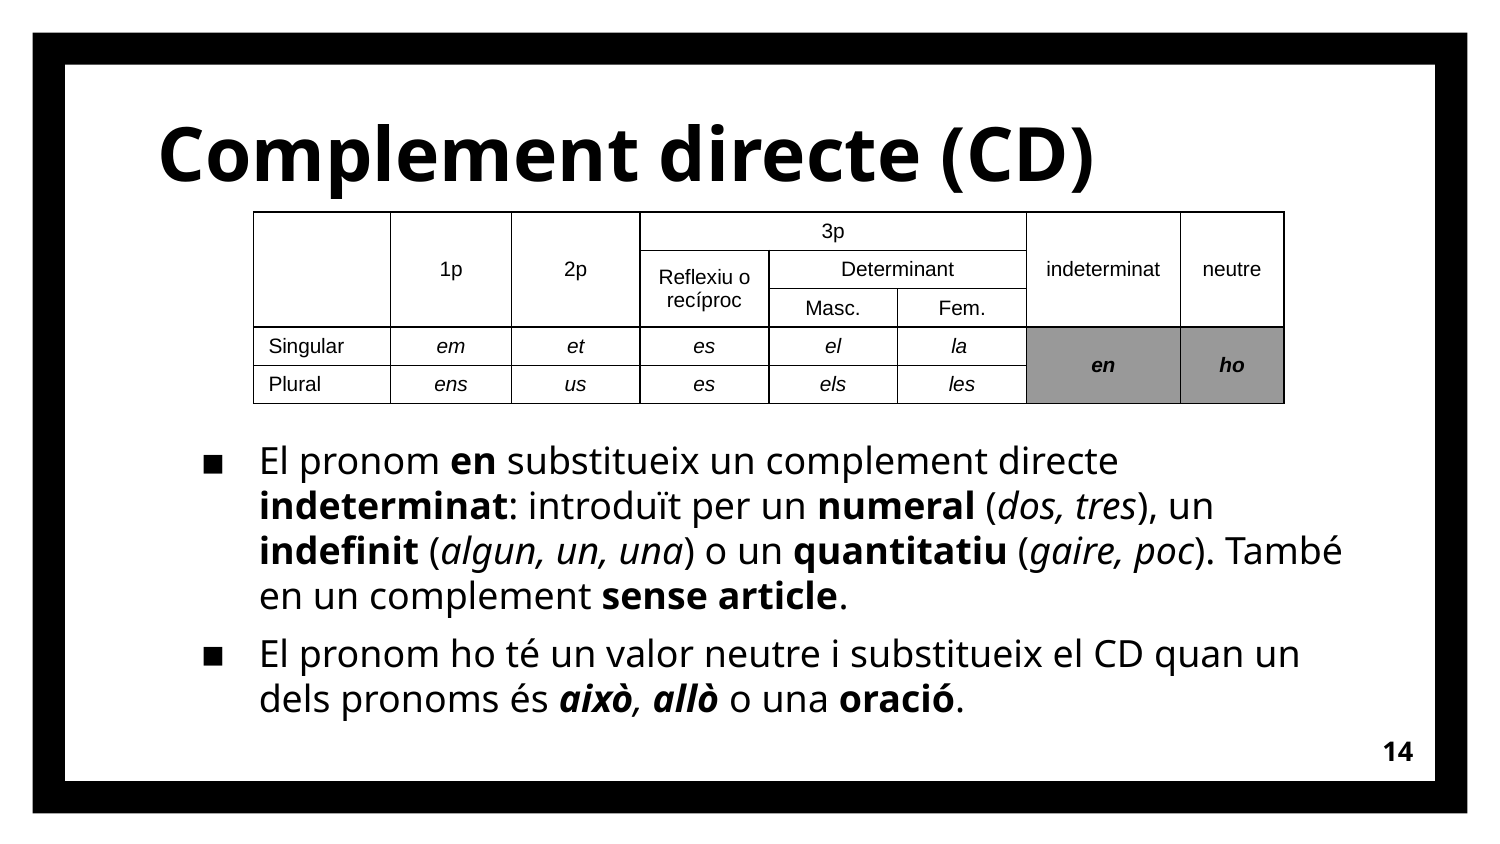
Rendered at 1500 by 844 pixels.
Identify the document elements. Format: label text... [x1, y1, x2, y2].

list El pronom en substitueix un complement directe indeterminat: introduït per un numeral (dos, tres), un indefinit (algun, un, una) o un quantitatiu (gaire, poc). També en un complement sense article. El pronom ho té un valor neutre i substitueix el CD quan un dels pronoms és això, allò o una oració. [168, 422, 1384, 748]
table_cell Singular [254, 328, 390, 365]
table_cell Fem. [898, 289, 1026, 326]
table_header indeterminat [1027, 213, 1180, 326]
table_header 3p [641, 213, 1026, 250]
table_cell em [391, 328, 511, 365]
table_cell les [898, 366, 1026, 403]
table_cell els [770, 366, 897, 403]
table_cell es [641, 328, 768, 365]
table_cell el [770, 328, 897, 365]
table_cell en [1027, 328, 1180, 403]
table_header neutre [1181, 213, 1283, 326]
table_cell et [512, 328, 639, 365]
table_cell us [512, 366, 639, 403]
table_header [254, 213, 390, 326]
table_cell la [898, 328, 1026, 365]
table_header 1p [391, 213, 511, 326]
table_header 2p [512, 213, 639, 326]
table_cell Plural [254, 366, 390, 403]
slide_number 14 [1338, 720, 1429, 786]
table_cell Reflexiu o recíproc [641, 251, 768, 326]
table_cell es [641, 366, 768, 403]
table_cell Determinant [770, 251, 1026, 288]
title Complement directe (CD) [142, 109, 1279, 212]
table_cell ho [1181, 328, 1283, 403]
table_cell ens [391, 366, 511, 403]
table_cell Masc. [770, 289, 897, 326]
